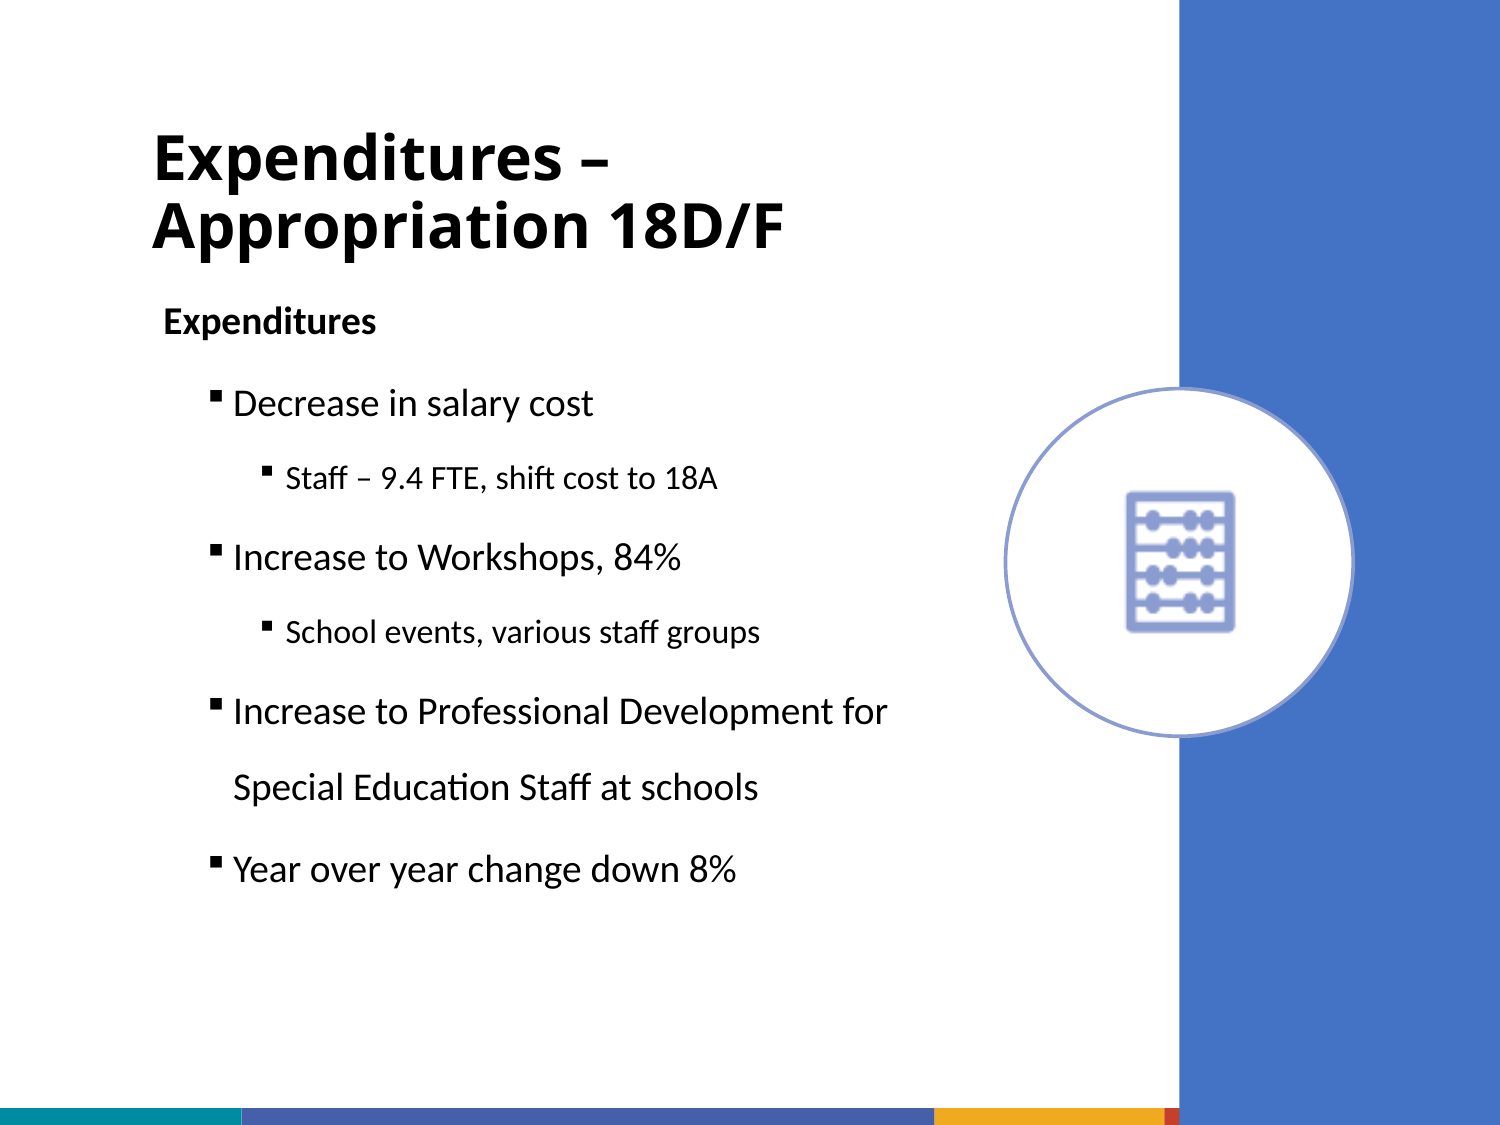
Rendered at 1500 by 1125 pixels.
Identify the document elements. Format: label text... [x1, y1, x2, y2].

text_box [1178, 0, 1500, 1125]
text_box [1004, 387, 1355, 738]
picture [1103, 469, 1258, 658]
title Expenditures – Appropriation 18D/F [137, 112, 1058, 276]
list Expenditures Decrease in salary cost Staff – 9.4 FTE, shift cost to 18A Increase to Workshops, 84% School events, various staff groups Increase to Professional Development for Special Education Staff at schools Year over year change down 8% [139, 259, 966, 987]
